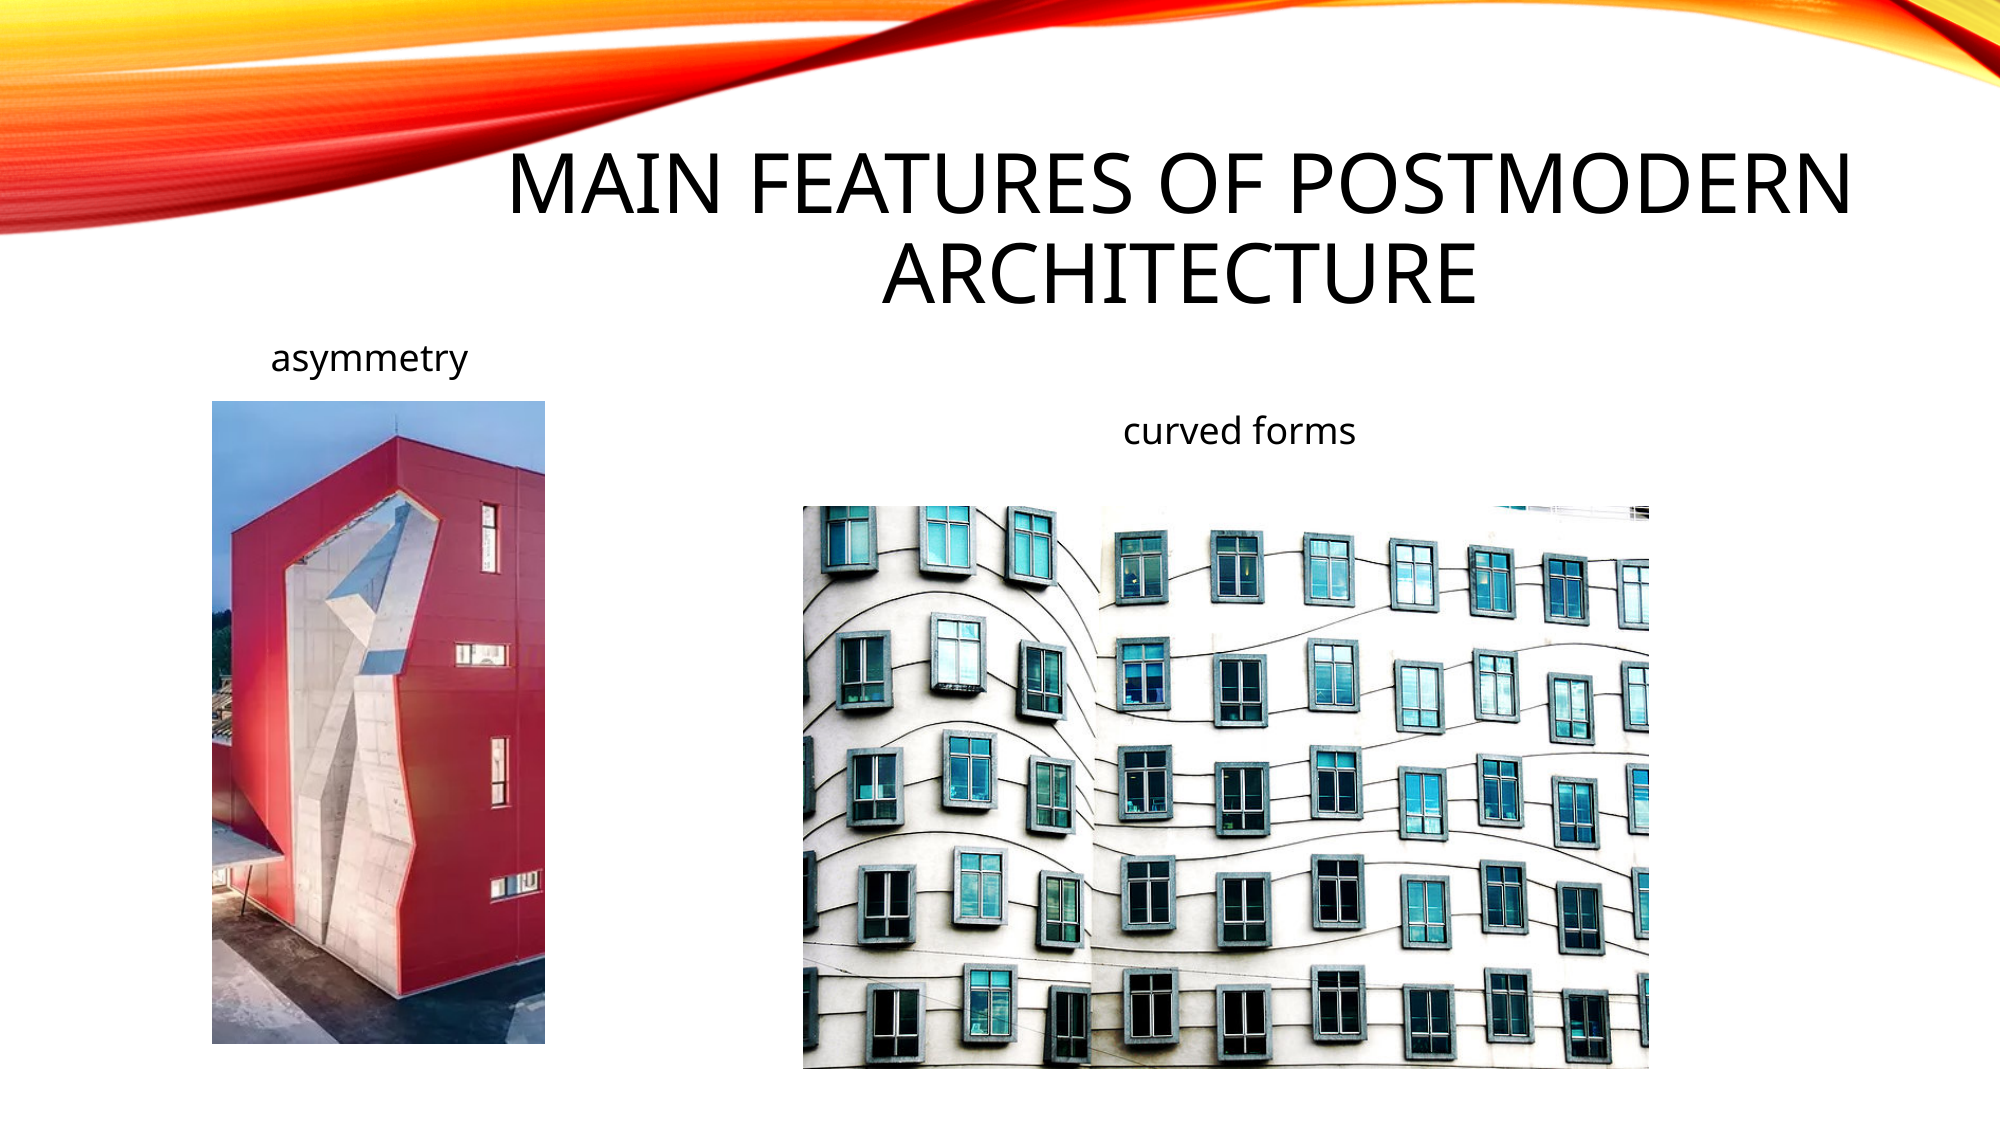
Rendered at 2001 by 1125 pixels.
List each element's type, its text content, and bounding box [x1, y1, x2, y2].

text_box asymmetry [255, 326, 570, 387]
picture [0, 0, 2000, 237]
picture [803, 506, 1650, 1069]
text_box curved forms [1108, 399, 1422, 460]
text_box Main features of postmodern architecture [474, 125, 1888, 338]
picture [212, 401, 546, 1044]
